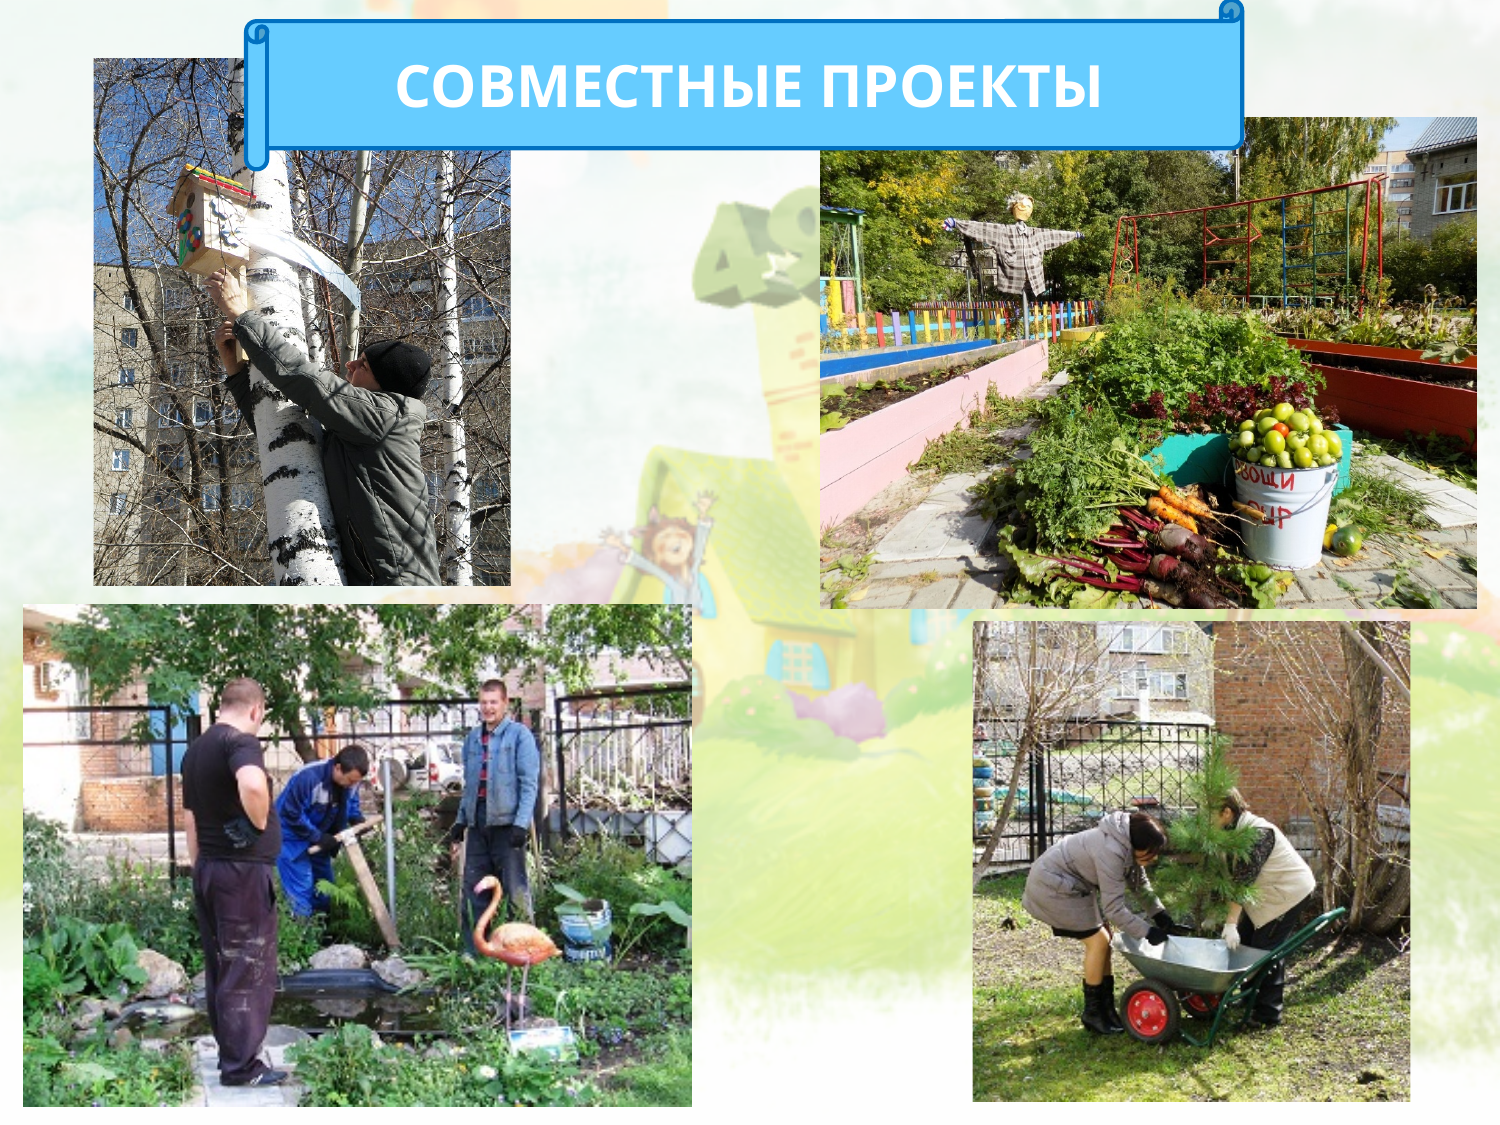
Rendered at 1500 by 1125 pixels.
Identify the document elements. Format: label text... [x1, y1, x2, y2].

text_box СОВМЕСТНЫЕ ПРОЕКТЫ [243, 0, 1245, 151]
picture [972, 620, 1411, 1102]
picture [93, 58, 511, 587]
picture [820, 116, 1477, 610]
picture [23, 604, 692, 1107]
